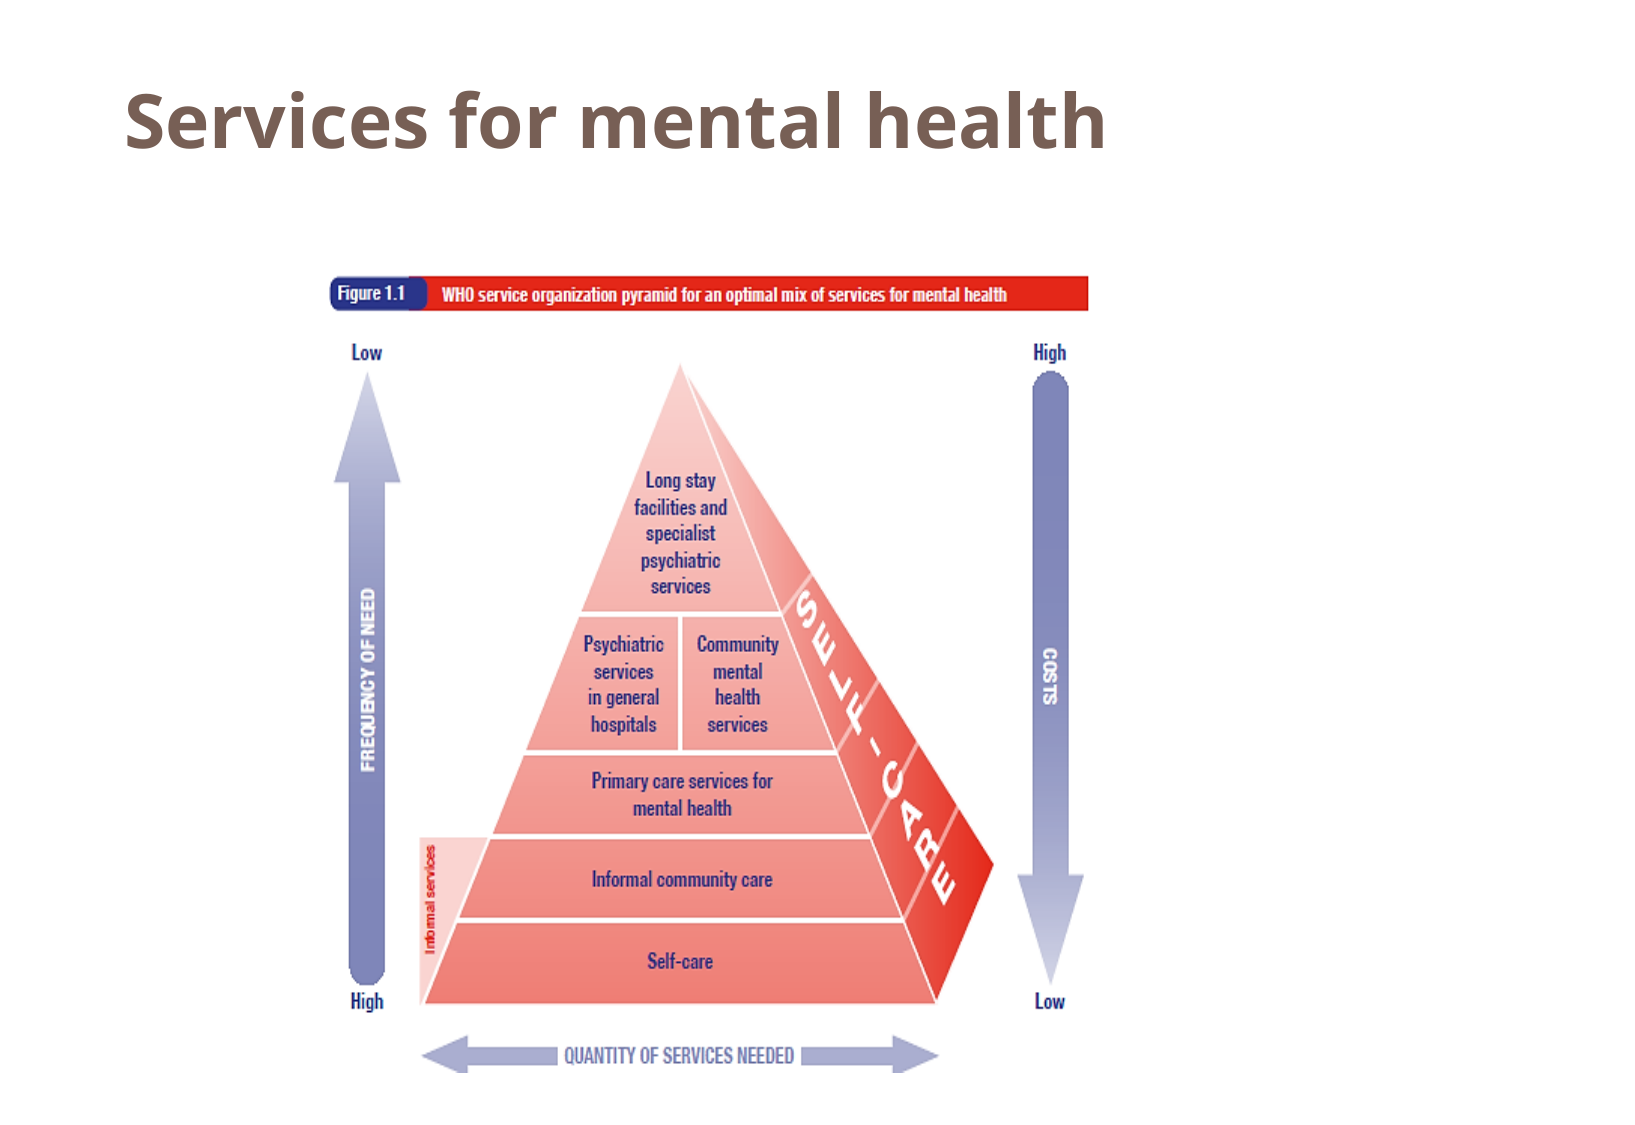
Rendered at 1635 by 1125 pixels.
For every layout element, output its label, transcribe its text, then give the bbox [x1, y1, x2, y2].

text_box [325, 262, 1095, 1071]
picture [325, 262, 1096, 1073]
title Services for mental health [109, 37, 1568, 200]
